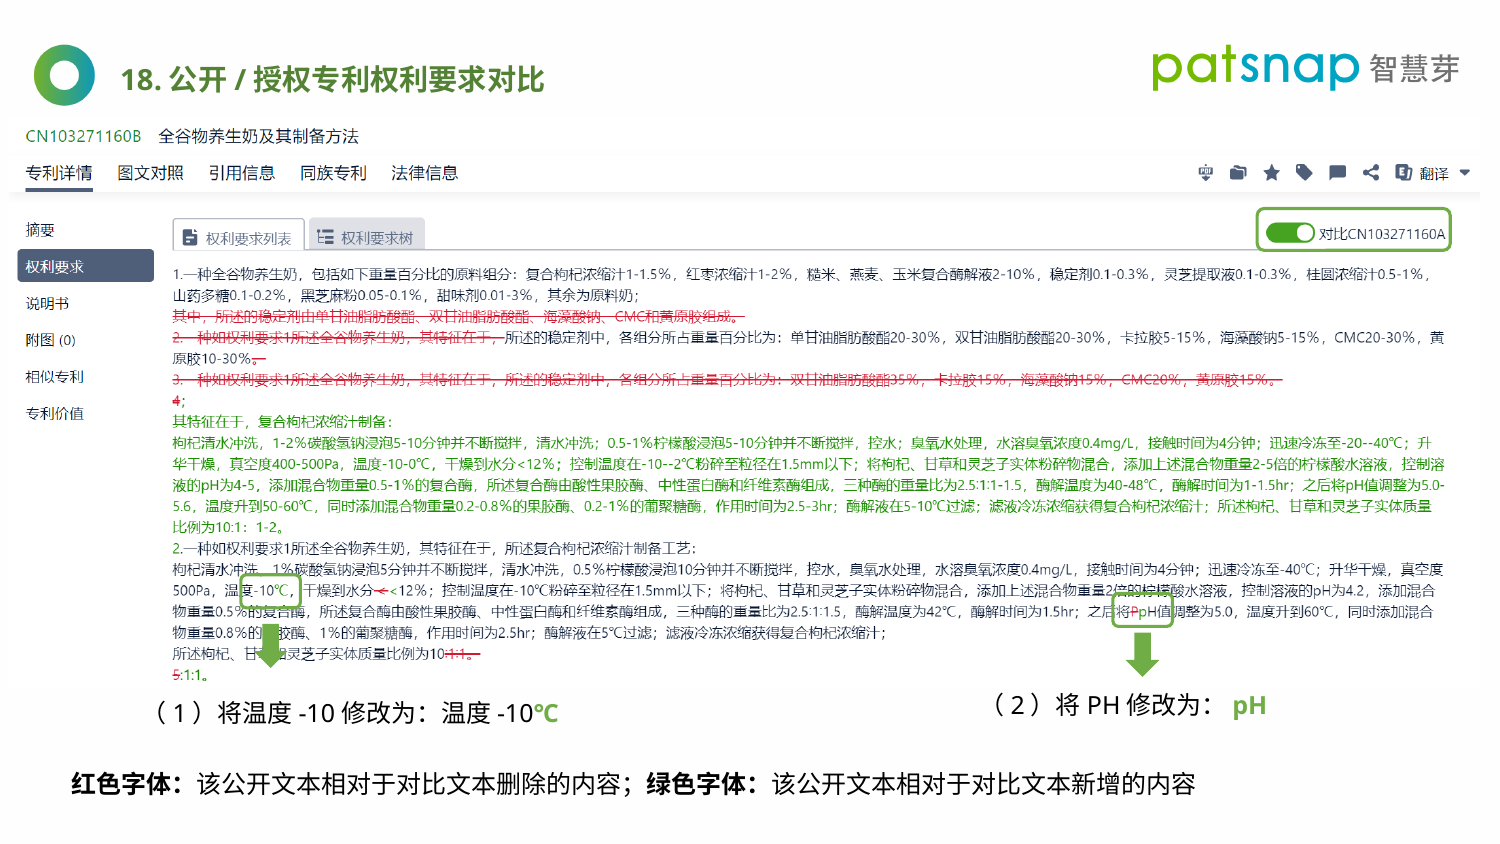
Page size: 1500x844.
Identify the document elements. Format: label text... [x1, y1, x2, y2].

picture [0, 0, 1500, 844]
text_box 红色字体：该公开文本相对于对比文本删除的内容；绿色字体：该公开文本相对于对比文本新增的内容 [56, 746, 1480, 806]
text_box （1）将温度-10修改为：温度-10℃ [126, 687, 802, 736]
text_box （2）将PH修改为：pH [964, 687, 1426, 727]
text_box 18.公开/授权专利权利要求对比 [105, 36, 561, 104]
